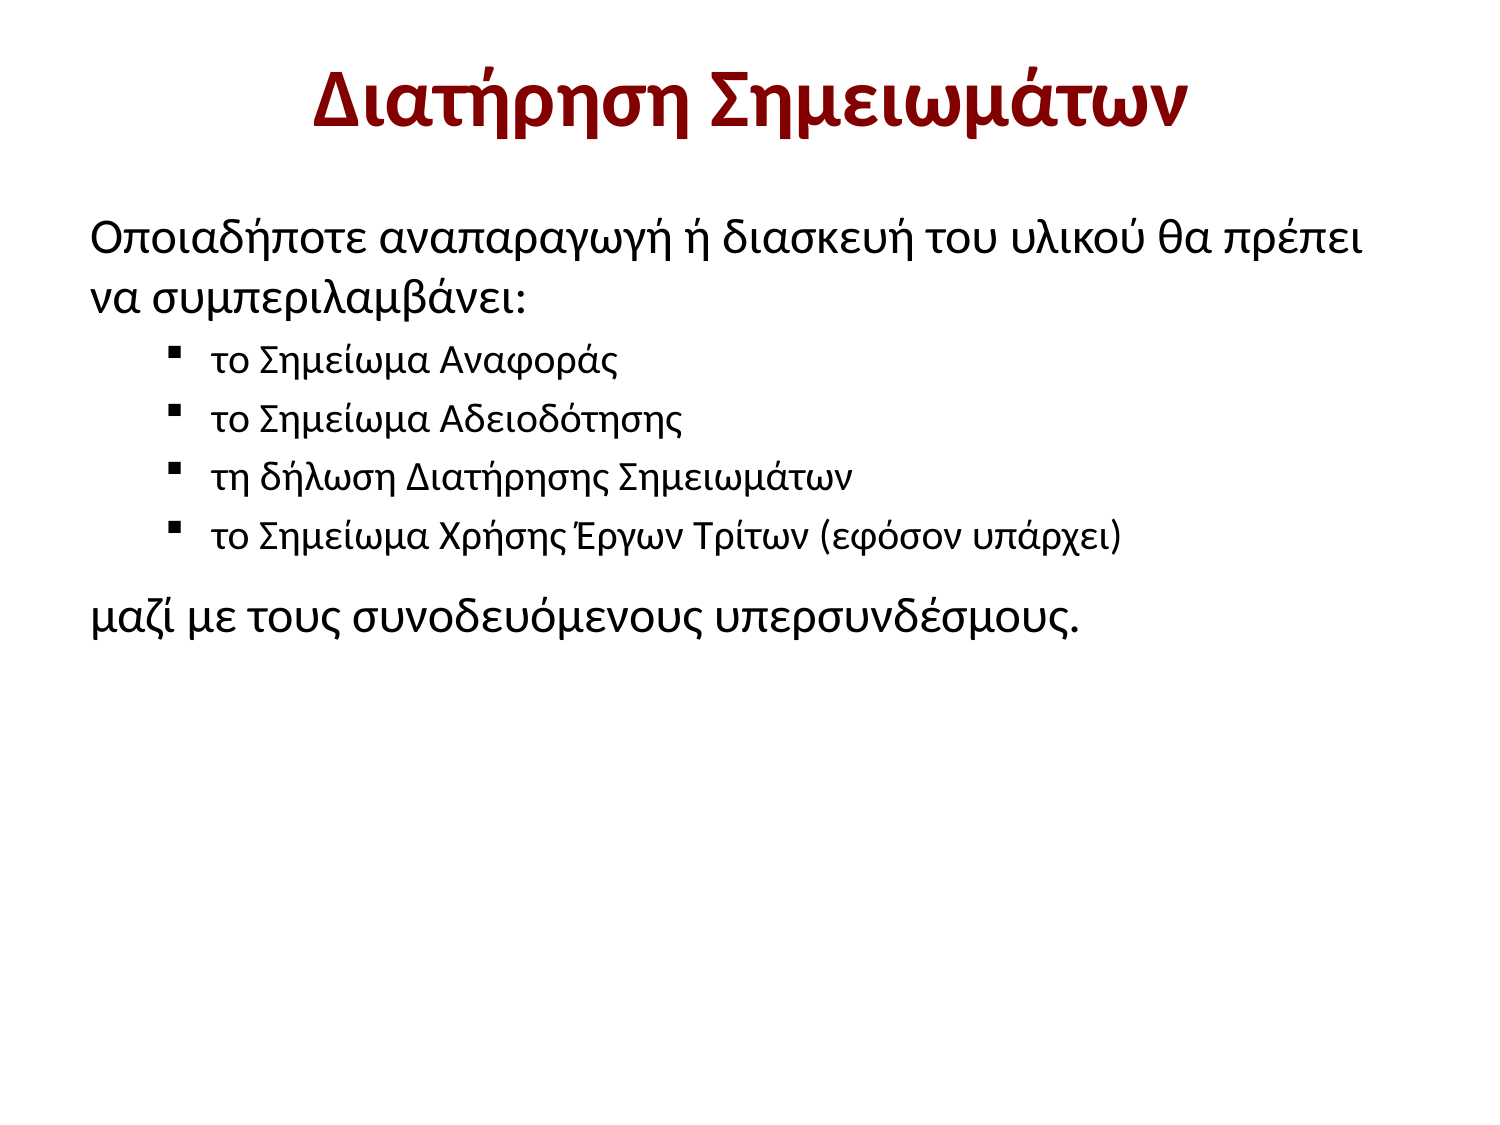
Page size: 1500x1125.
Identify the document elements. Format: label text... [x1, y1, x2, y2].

title Διατήρηση Σημειωμάτων [76, 19, 1427, 169]
list Οποιαδήποτε αναπαραγωγή ή διασκευή του υλικού θα πρέπει να συμπεριλαμβάνει: το Σημείωμα Αναφοράς το Σημείωμα Αδειοδότησης τη δήλωση Διατήρησης Σημειωμάτων το Σημείωμα Χρήσης Έργων Τρίτων (εφόσον υπάρχει) μαζί με τους συνοδευόμενους υπερσυνδέσμους. [75, 196, 1425, 1024]
